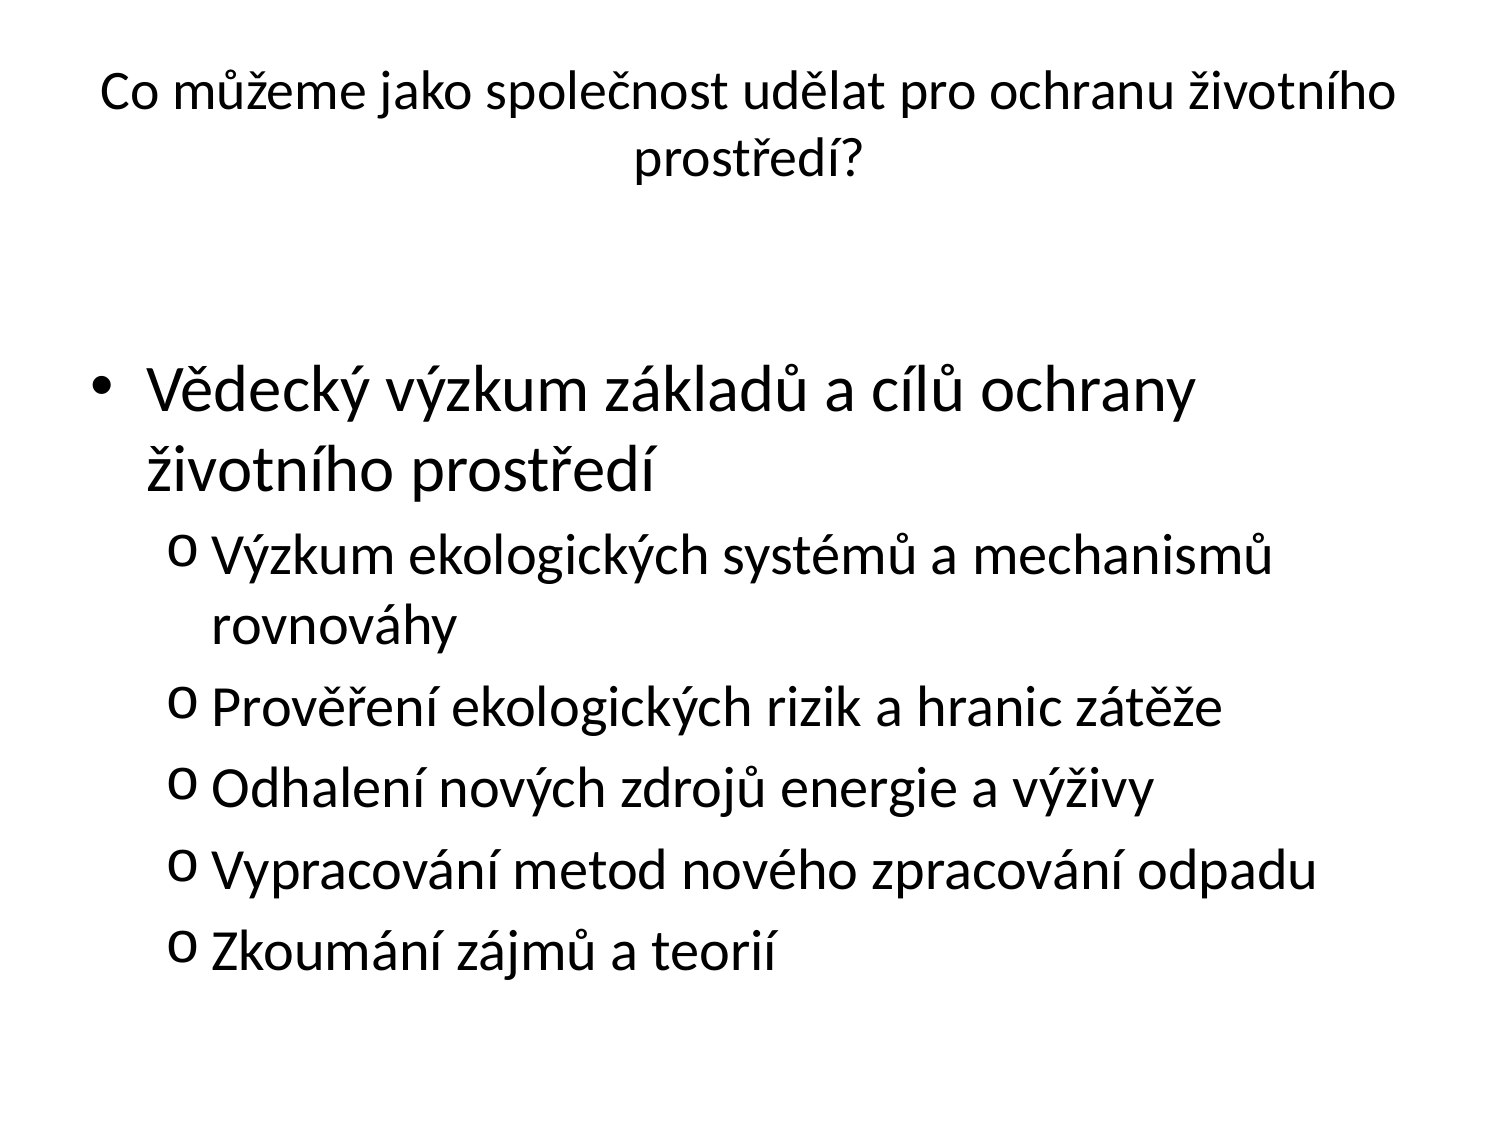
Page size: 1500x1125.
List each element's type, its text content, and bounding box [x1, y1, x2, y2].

list Vědecký výzkum základů a cílů ochrany životního prostředí Výzkum ekologických systémů a mechanismů rovnováhy Prověření ekologických rizik a hranic zátěže Odhalení nových zdrojů energie a výživy Vypracování metod nového zpracování odpadu Zkoumání zájmů a teorií [75, 243, 1425, 1059]
title Co můžeme jako společnost udělat pro ochranu životního prostředí? [75, 45, 1425, 197]
